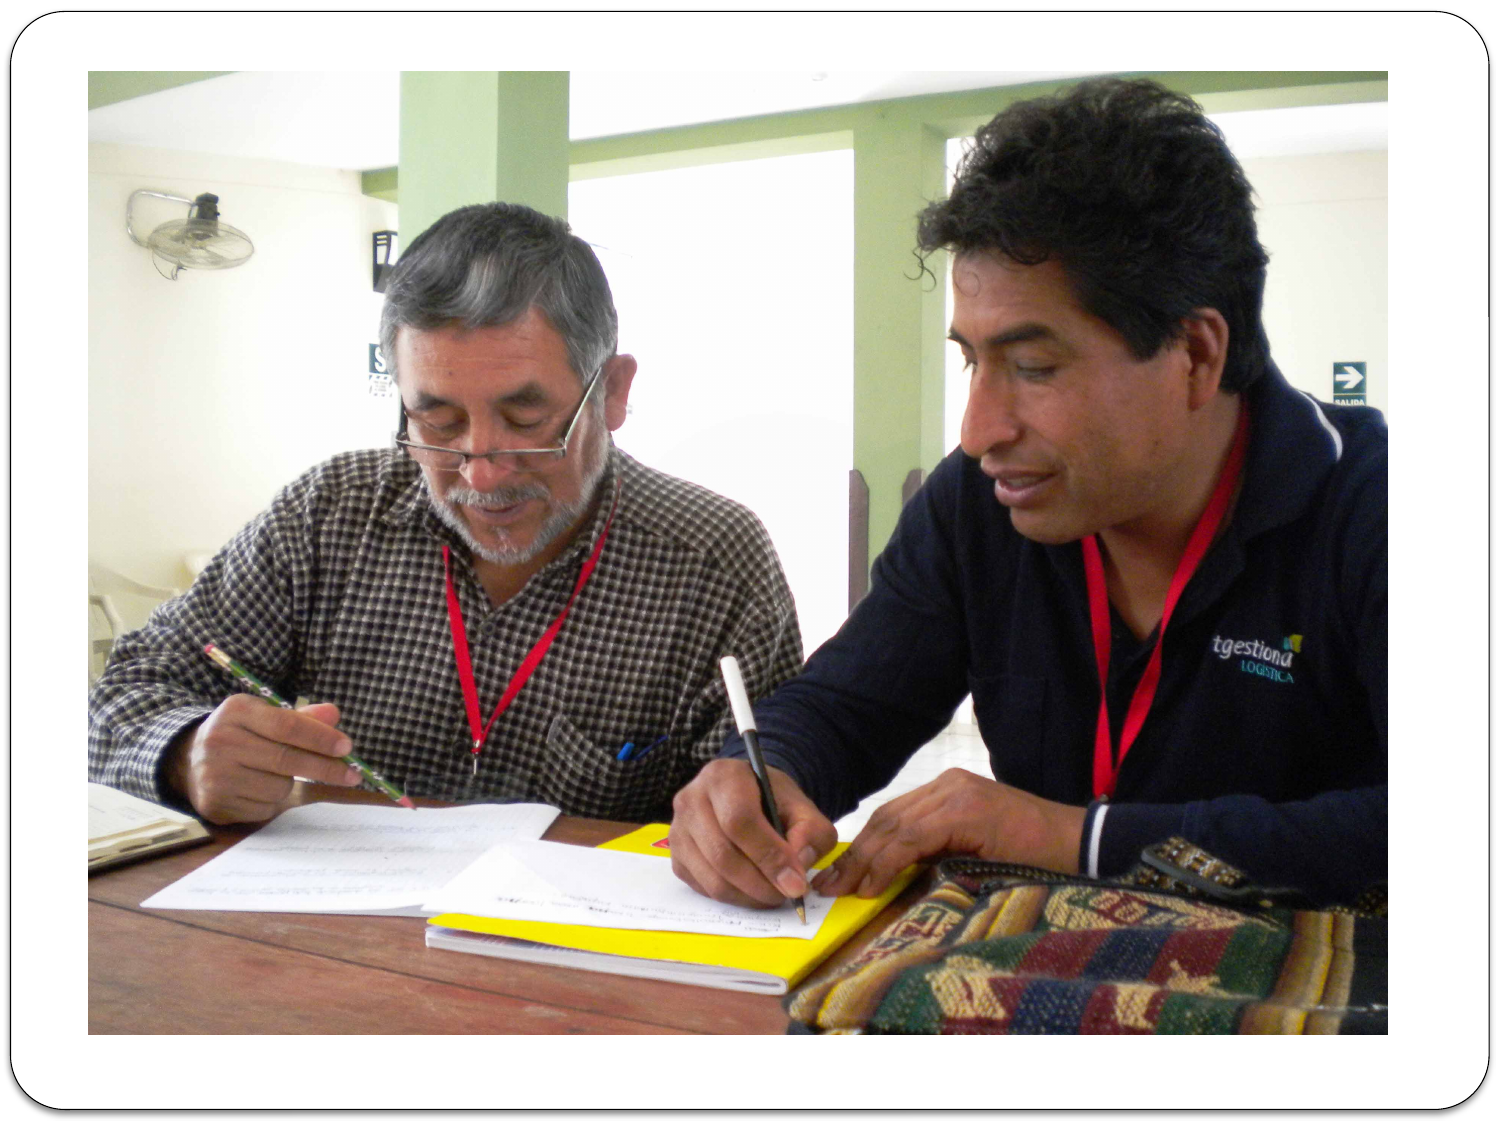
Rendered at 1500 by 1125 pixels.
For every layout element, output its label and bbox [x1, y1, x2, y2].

list [88, 71, 1389, 1035]
